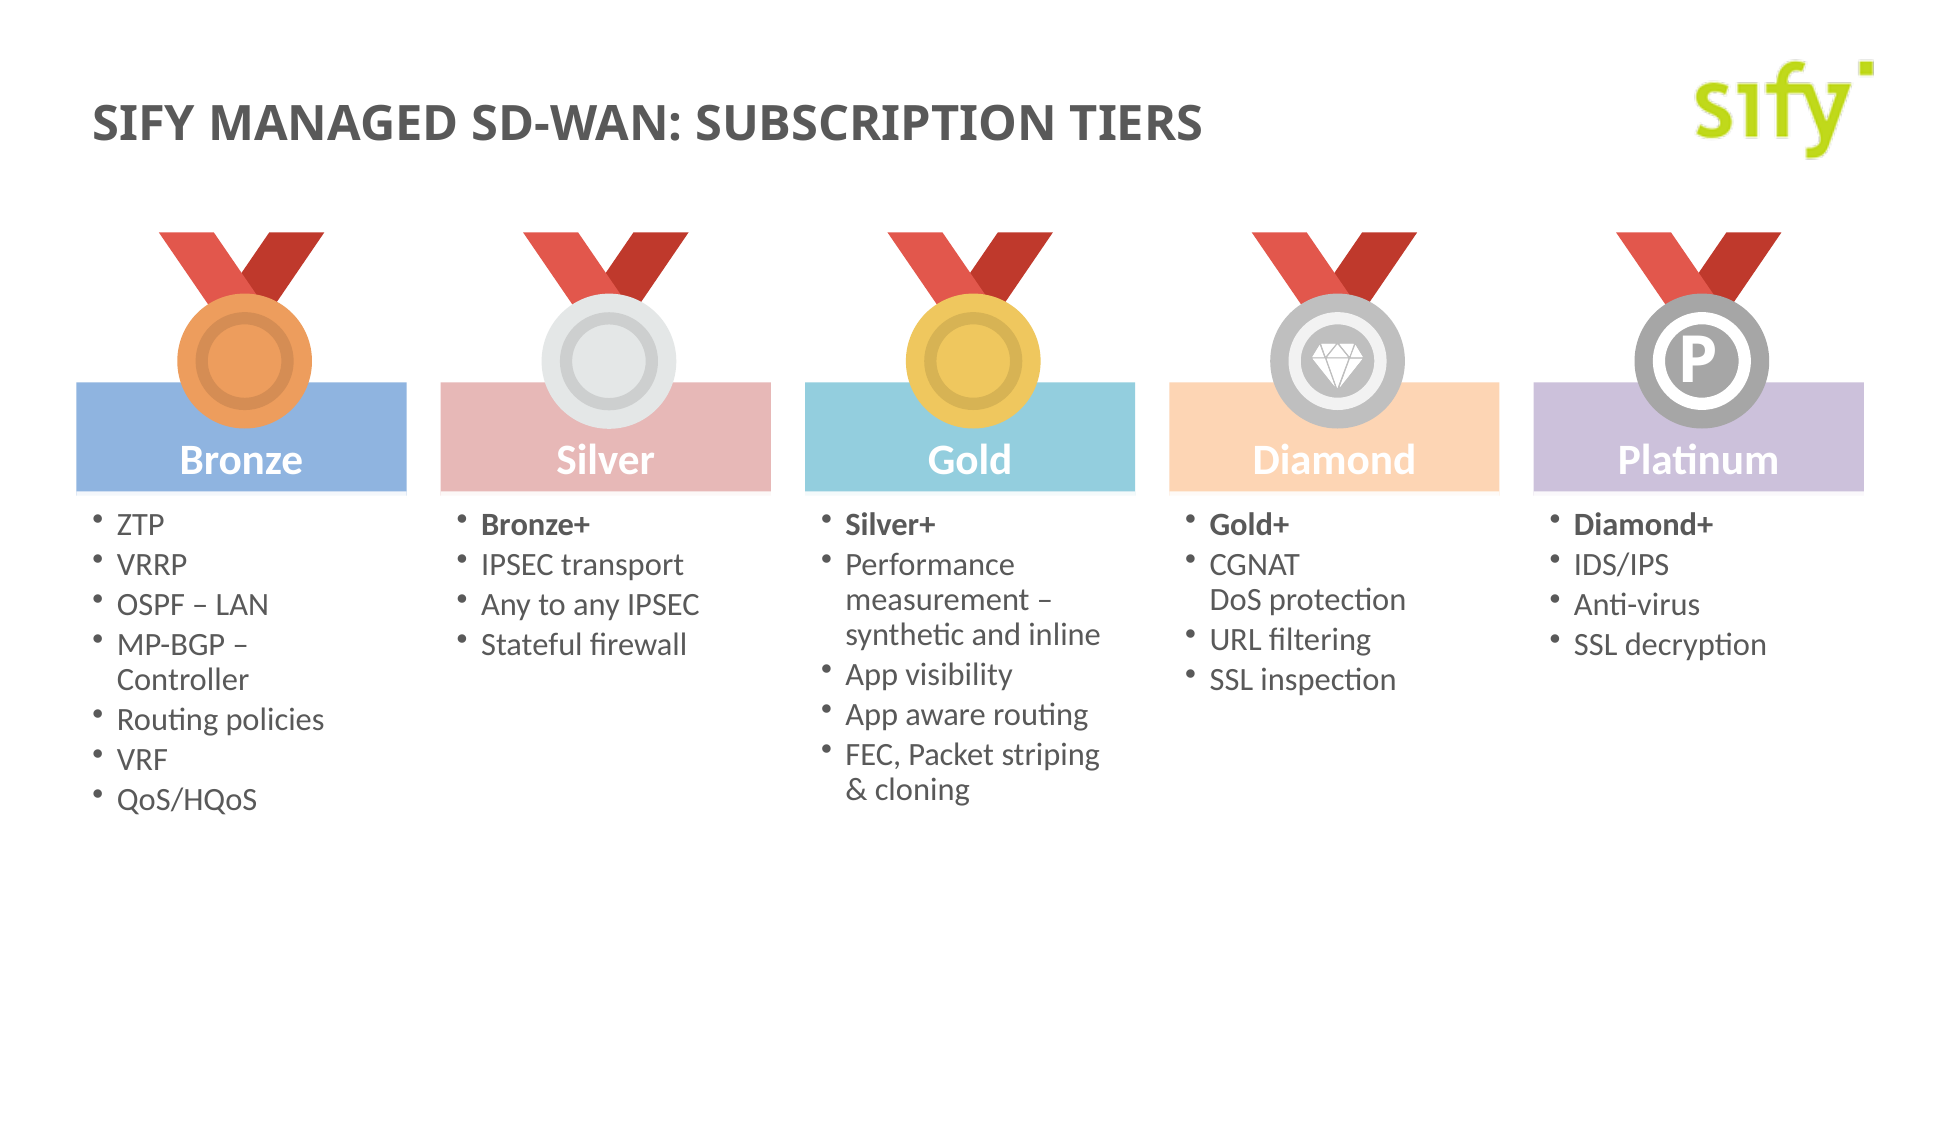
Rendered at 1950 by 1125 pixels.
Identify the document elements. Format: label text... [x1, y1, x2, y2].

text_box Diamond+ IDS/IPS Anti-virus SSL decryption [1532, 489, 1866, 1015]
text_box Diamond [1167, 380, 1502, 489]
picture [1647, 0, 1903, 240]
text_box Bronze [74, 380, 409, 489]
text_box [1615, 232, 1782, 429]
text_box Gold [803, 380, 1137, 489]
text_box Bronze+ IPSEC transport Any to any IPSEC Stateful firewall [439, 489, 773, 1015]
text_box Silver+ Performance measurement – synthetic and inline App visibility App aware routing FEC, Packet striping & cloning [803, 489, 1137, 1015]
text_box ZTP VRRP OSPF – LAN MP-BGP – Controller Routing policies VRF QoS/HQoS [74, 489, 409, 1015]
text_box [158, 232, 325, 429]
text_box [887, 232, 1054, 429]
text_box Gold+ CGNAT DoS protection URL filtering SSL inspection [1167, 489, 1502, 1015]
title Sify Managed SD-WAN: Subscription TierS [77, 83, 1686, 158]
text_box Platinum [1532, 380, 1866, 489]
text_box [1251, 232, 1418, 429]
text_box Silver [439, 380, 773, 489]
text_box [522, 232, 689, 430]
